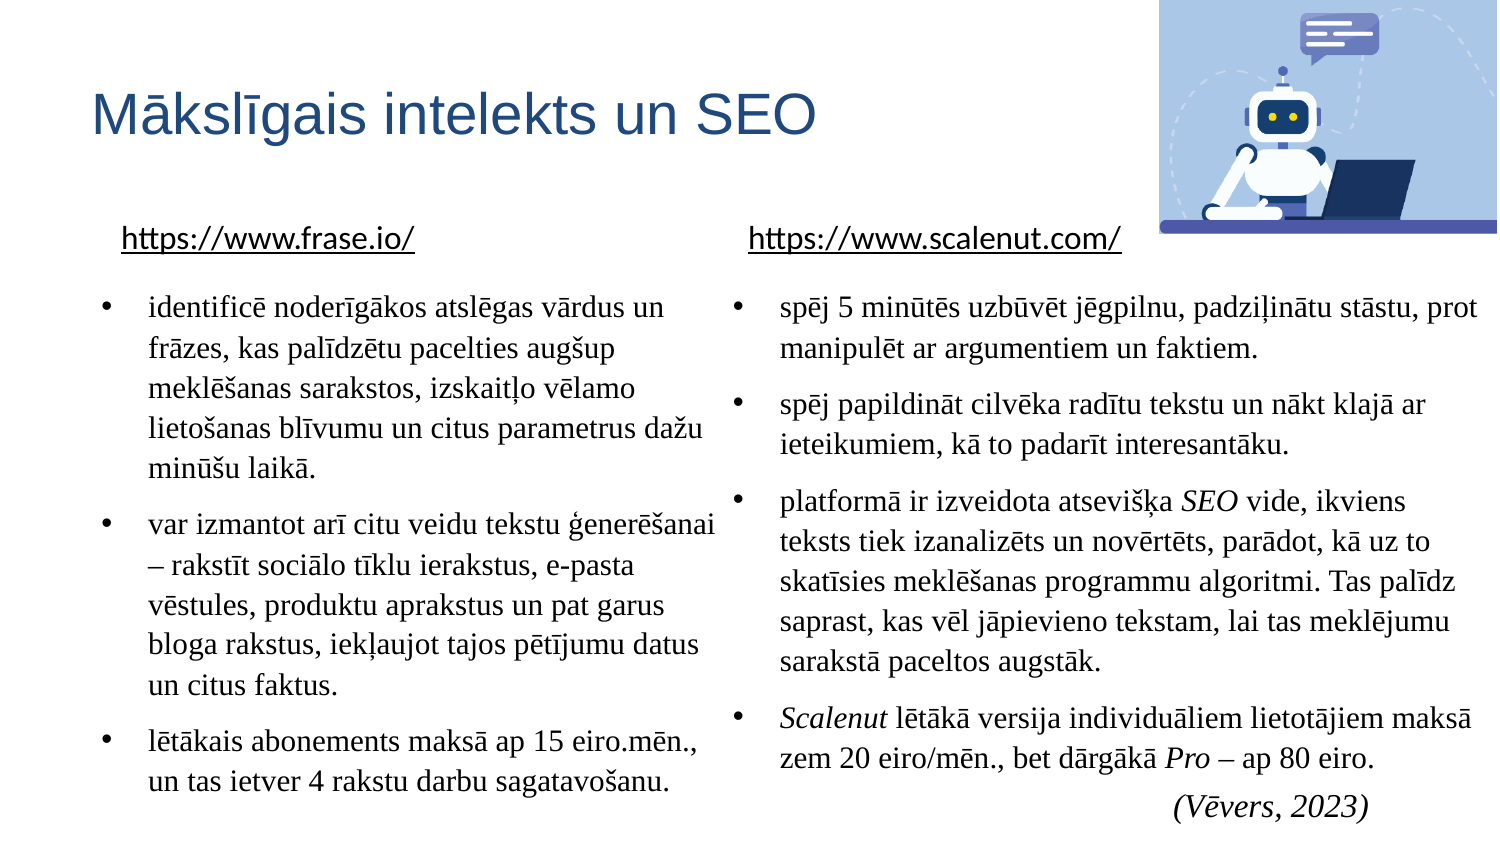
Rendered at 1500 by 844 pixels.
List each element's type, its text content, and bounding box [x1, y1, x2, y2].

text_box (Vēvers, 2023) [1080, 776, 1462, 832]
picture [1159, 0, 1497, 234]
text_box spēj 5 minūtēs uzbūvēt jēgpilnu, padziļinātu stāstu, prot manipulēt ar argumentiem un faktiem. spēj papildināt cilvēka radītu tekstu un nākt klajā ar ieteikumiem, kā to padarīt interesantāku. platformā ir izveidota atsevišķa SEO vide, ikviens teksts tiek izanalizēts un novērtēts, parādot, kā uz to skatīsies meklēšanas programmu algoritmi. Tas palīdz saprast, kas vēl jāpievieno tekstam, lai tas meklējumu sarakstā paceltos augstāk. Scalenut lētākā versija individuāliem lietotājiem maksā zem 20 eiro/mēn., bet dārgākā Pro – ap 80 eiro. [717, 276, 1497, 783]
text_box https://www.frase.io/ [105, 209, 561, 265]
text_box Mākslīgais intelekts un SEO [76, 68, 965, 154]
text_box https://www.scalenut.com/ [733, 209, 1253, 265]
text_box identificē noderīgākos atslēgas vārdus un frāzes, kas palīdzētu pacelties augšup meklēšanas sarakstos, izskaitļo vēlamo lietošanas blīvumu un citus parametrus dažu minūšu laikā. var izmantot arī citu veidu tekstu ģenerēšanai – rakstīt sociālo tīklu ierakstus, e-pasta vēstules, produktu aprakstus un pat garus bloga rakstus, iekļaujot tajos pētījumu datus un citus faktus. lētākais abonements maksā ap 15 eiro.mēn., un tas ietver 4 rakstu darbu sagatavošanu. [86, 276, 734, 806]
